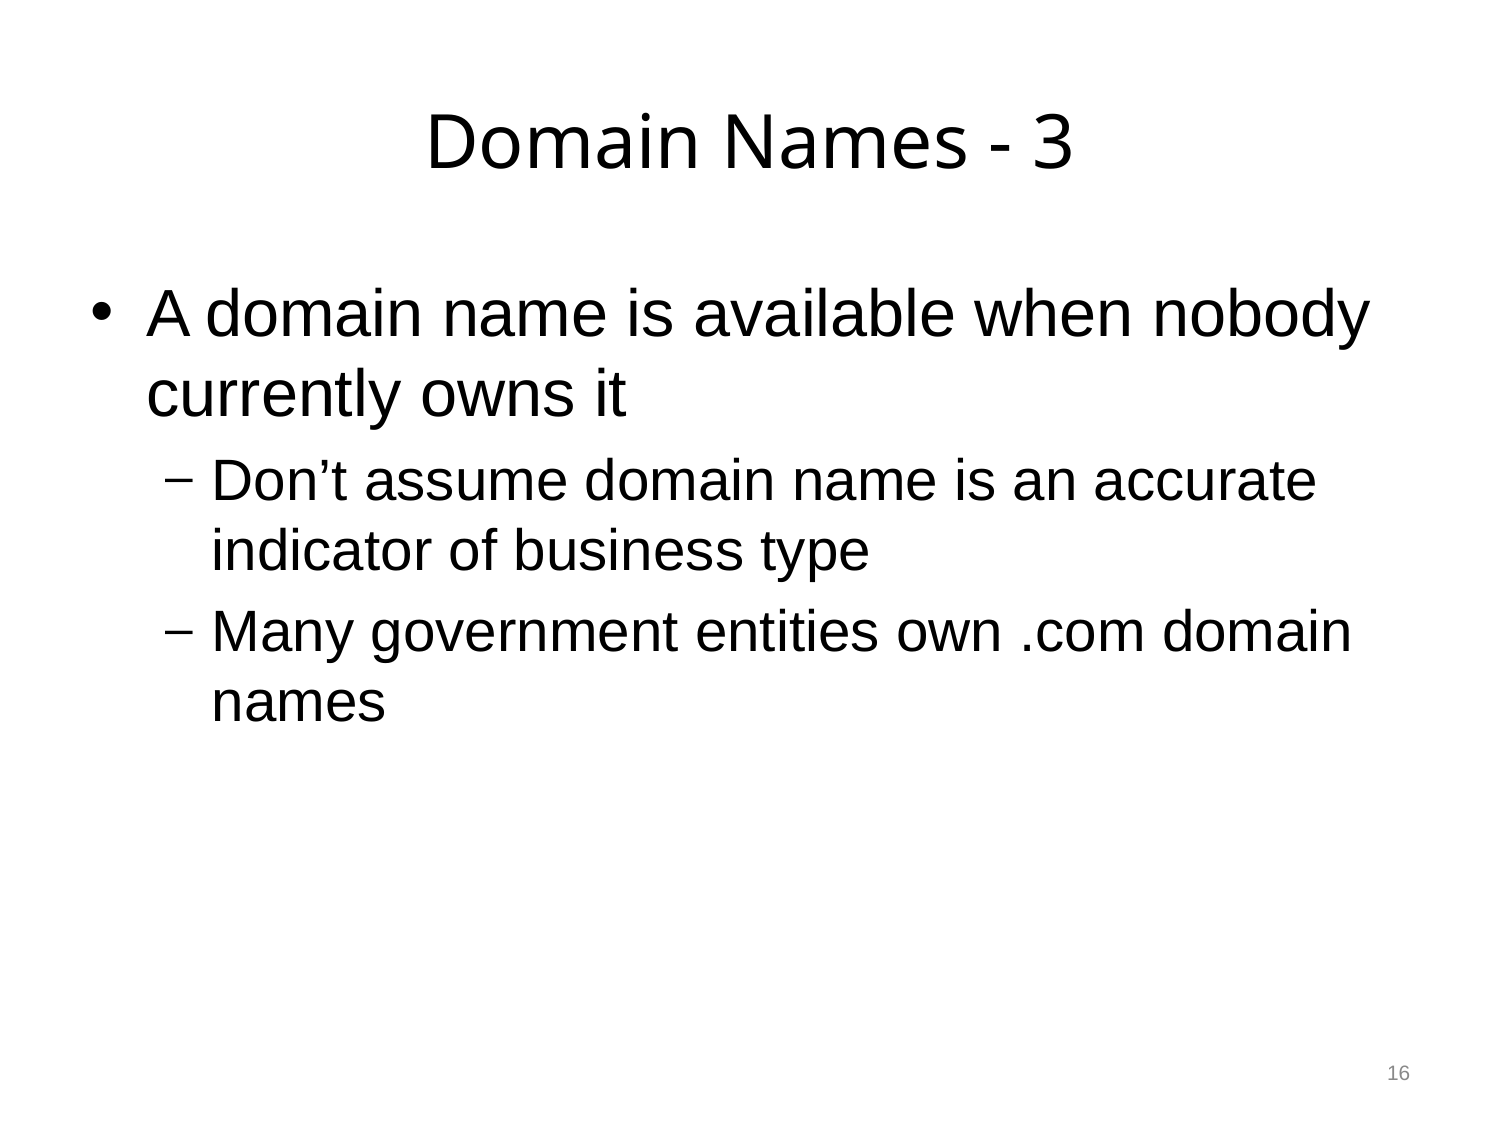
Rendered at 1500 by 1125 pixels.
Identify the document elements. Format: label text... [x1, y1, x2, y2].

slide_number 16 [1341, 1027, 1425, 1118]
title Domain Names - 3 [75, 45, 1425, 233]
list A domain name is available when nobody currently owns it Don’t assume domain name is an accurate indicator of business type Many government entities own .com domain names [75, 262, 1425, 1013]
